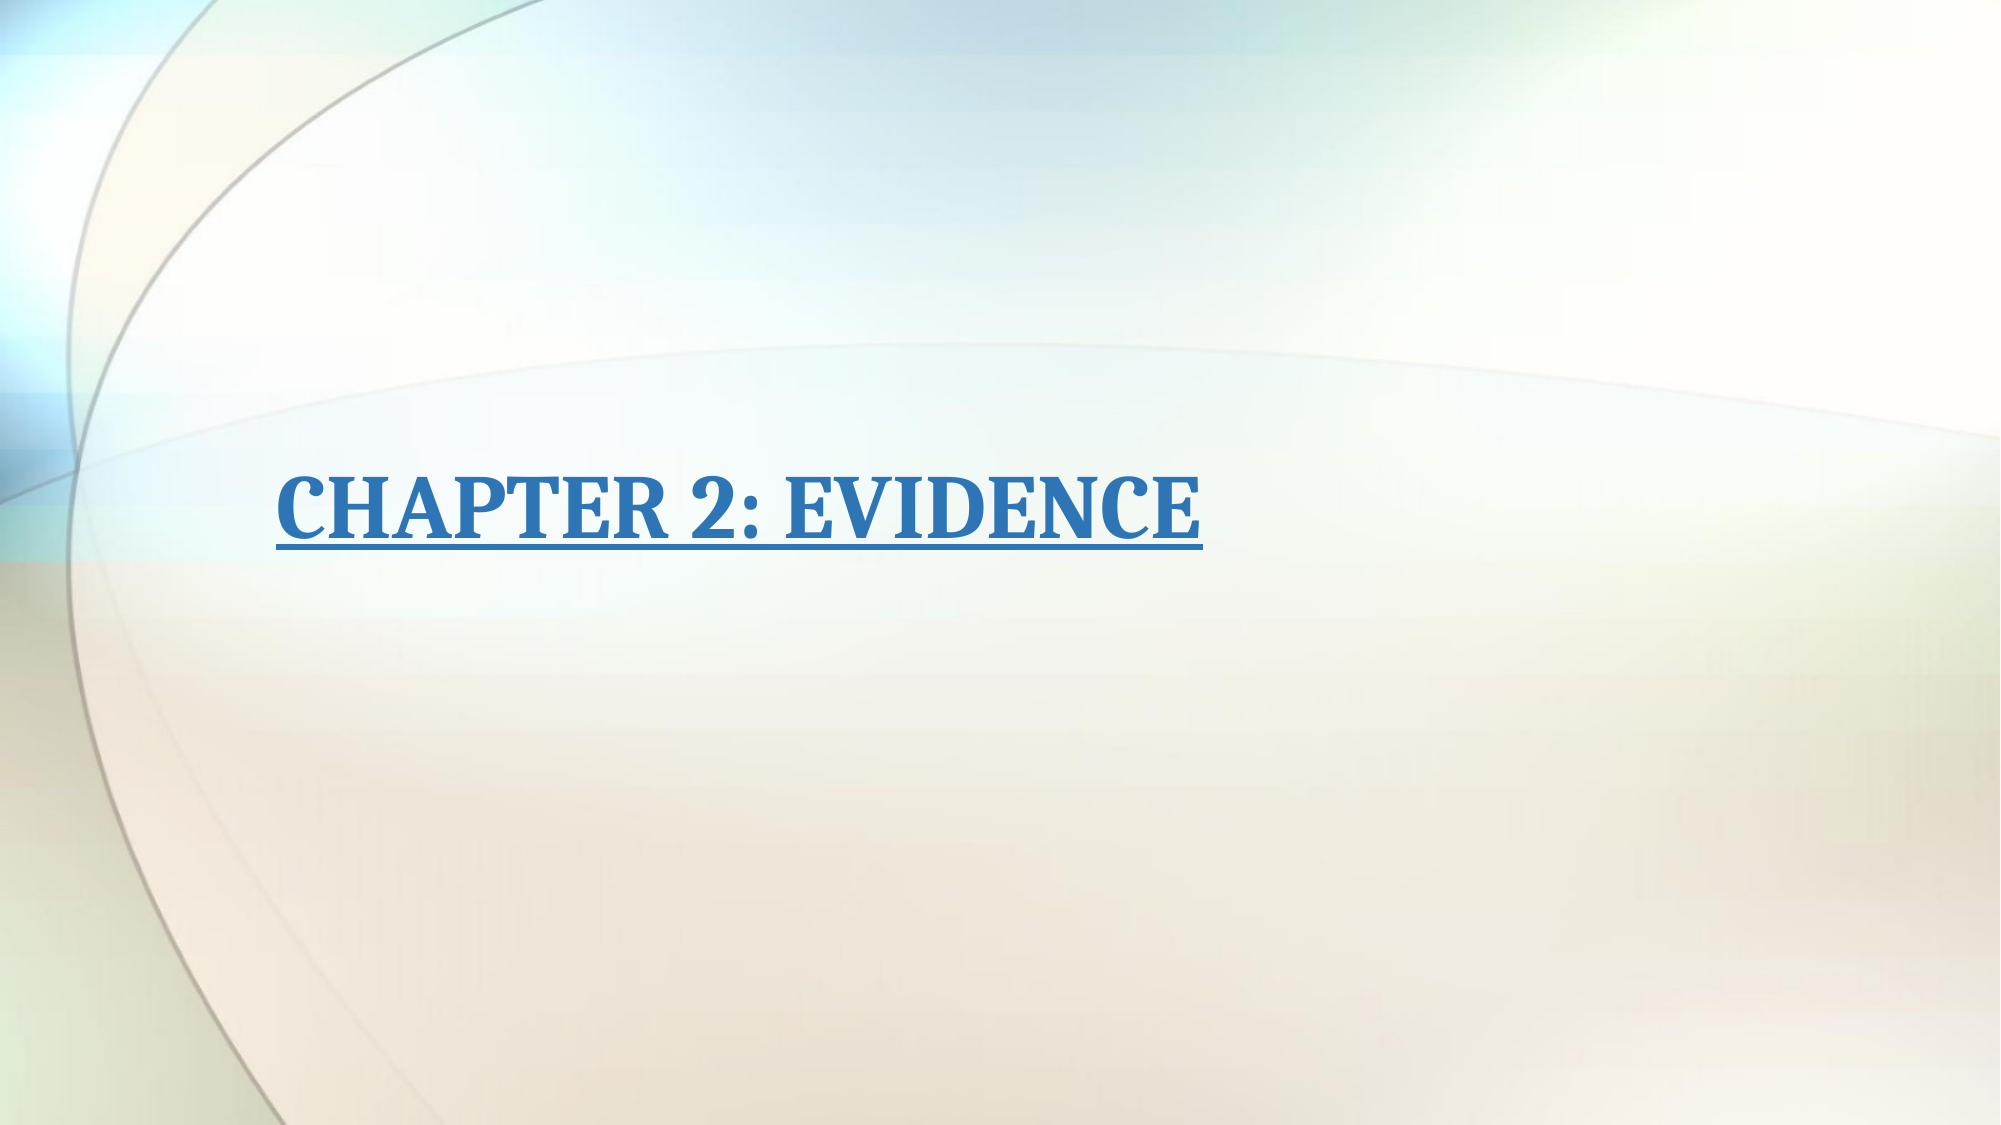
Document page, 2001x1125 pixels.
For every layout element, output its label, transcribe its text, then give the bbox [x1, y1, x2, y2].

picture [0, 0, 2001, 1125]
title CHAPTER 2: EVIDENCE [261, 393, 1743, 611]
